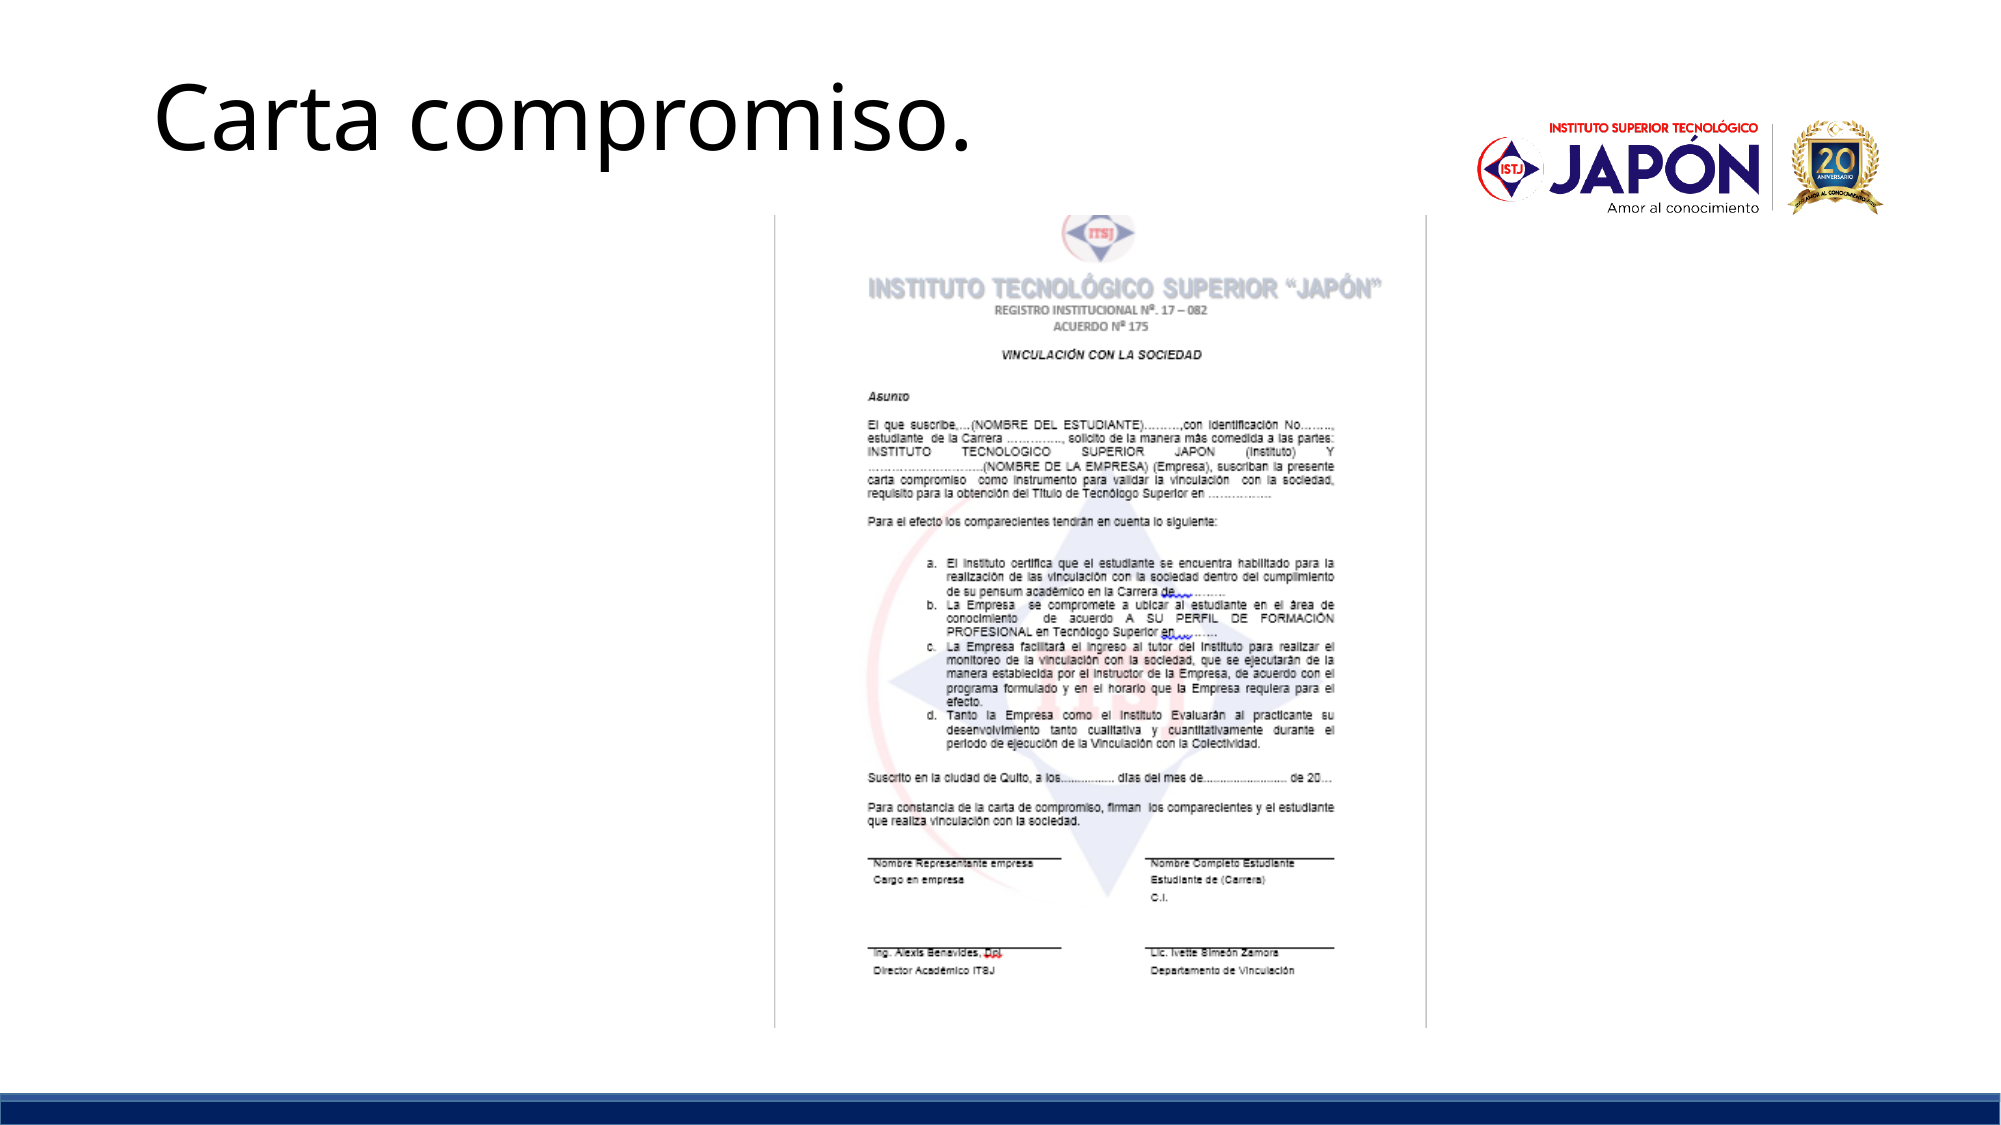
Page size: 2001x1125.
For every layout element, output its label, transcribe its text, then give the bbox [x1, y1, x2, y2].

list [774, 215, 1427, 1029]
picture [1466, 115, 1894, 219]
title Carta compromiso. [137, 67, 1413, 285]
